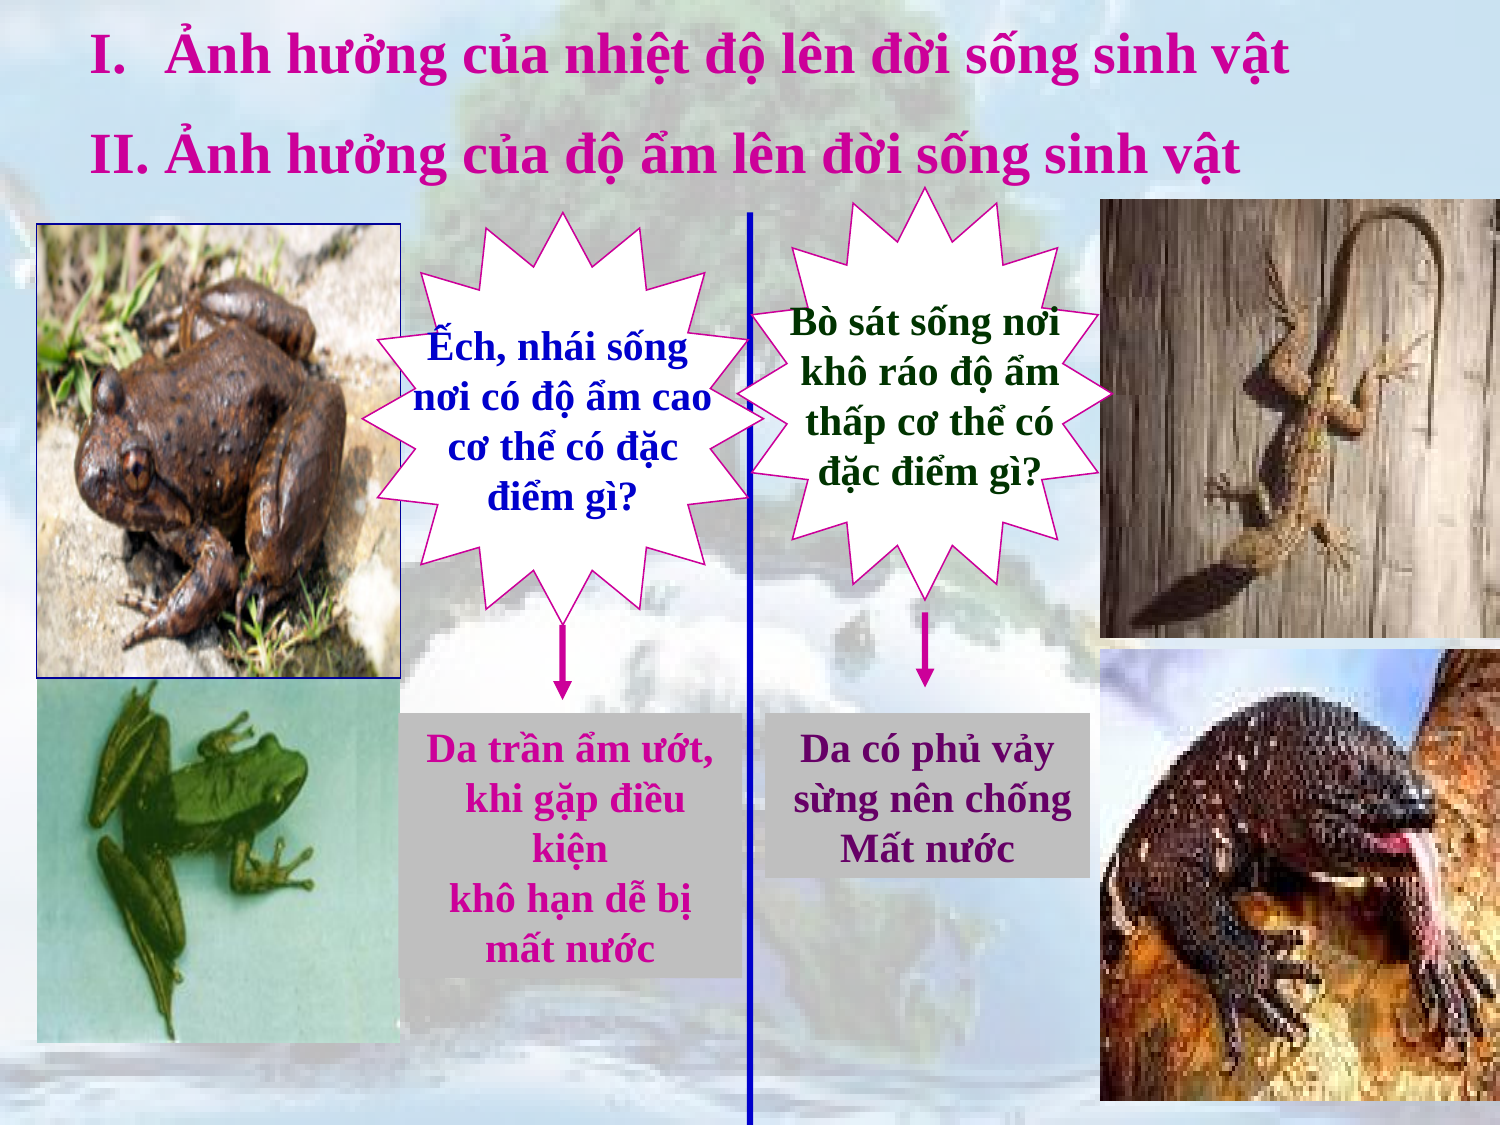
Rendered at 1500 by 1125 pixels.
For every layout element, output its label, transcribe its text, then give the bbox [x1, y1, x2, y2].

text_box Bò sát sống nơi khô ráo độ ẩm thấp cơ thể có đặc điểm gì? [737, 193, 1099, 601]
text_box [918, 612, 932, 688]
picture [1099, 199, 1500, 638]
text_box [556, 624, 569, 700]
text_box Ảnh hưởng của nhiệt độ lên đời sống sinh vật Ảnh hưởng của độ ẩm lên đời sống sinh vật [74, 8, 1500, 193]
picture [1099, 649, 1500, 1101]
text_box Ếch, nhái sống nơi có độ ẩm cao cơ thể có đặc điểm gì? [400, 212, 764, 625]
text_box Da có phủ vảy sừng nên chống Mất nước [765, 713, 1090, 878]
picture [37, 224, 400, 1043]
text_box Da trần ẩm ướt, khi gặp điều kiện khô hạn dễ bị mất nước [400, 713, 743, 979]
